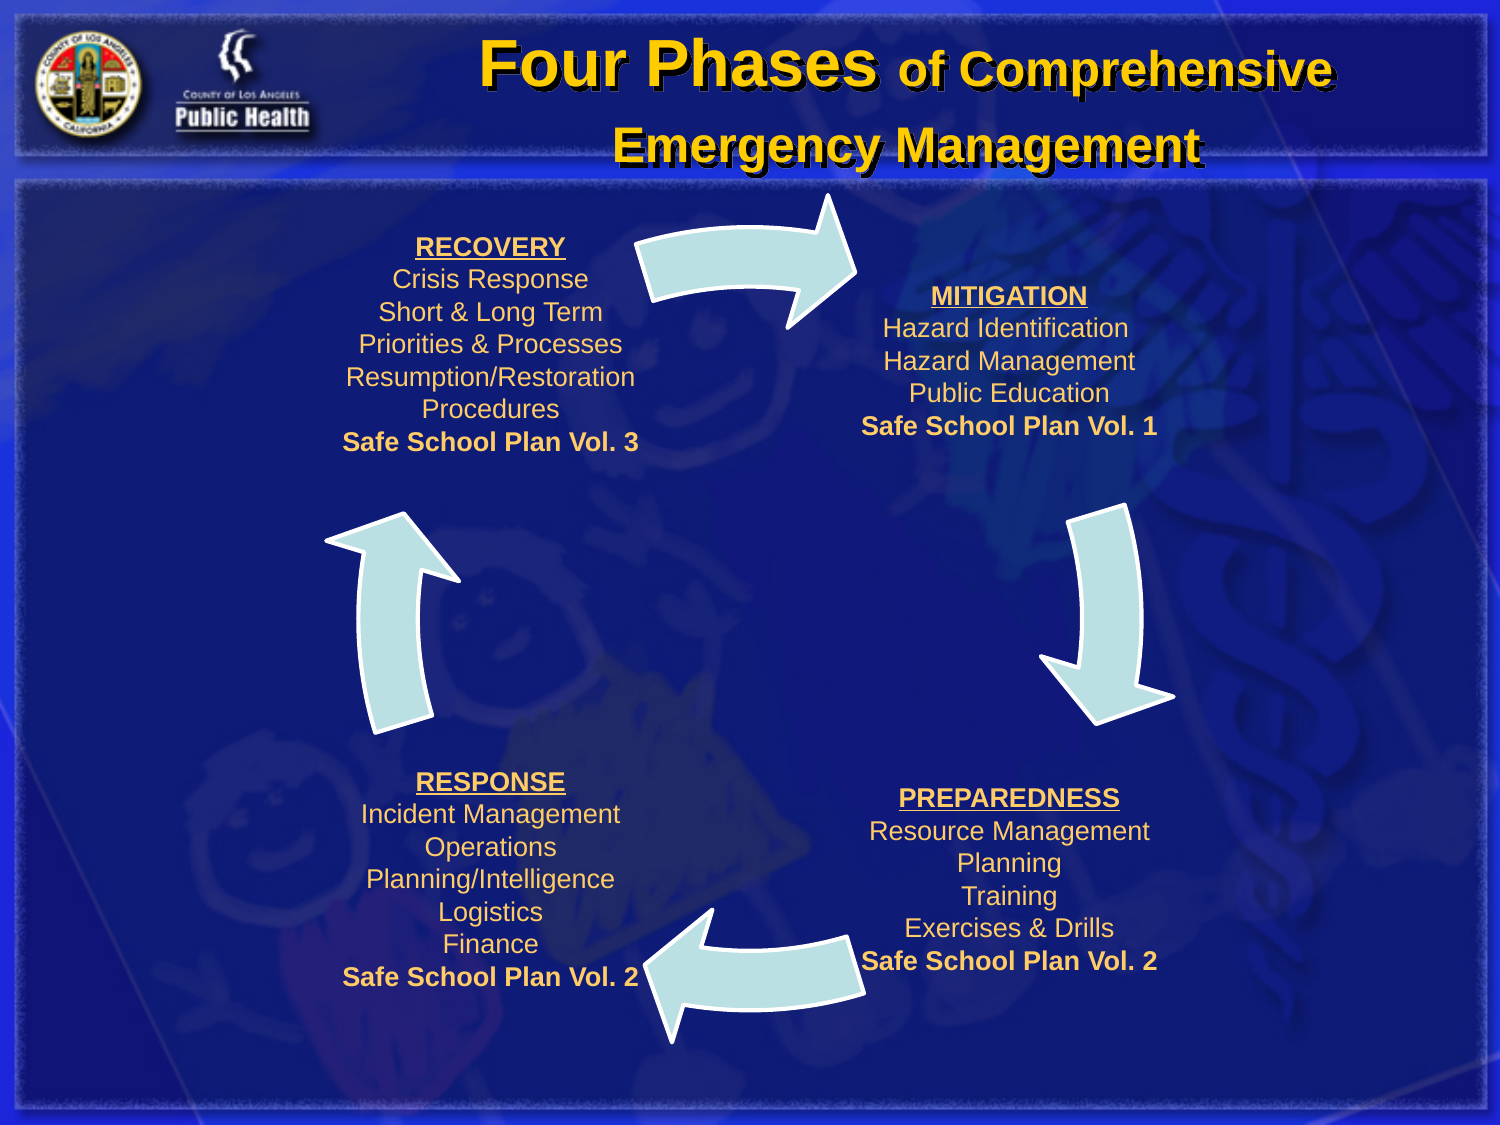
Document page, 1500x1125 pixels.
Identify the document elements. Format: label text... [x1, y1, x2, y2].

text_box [24, 187, 1476, 1051]
title Four Phases of Comprehensive Emergency Management [337, 24, 1476, 176]
picture [0, 0, 1500, 1125]
